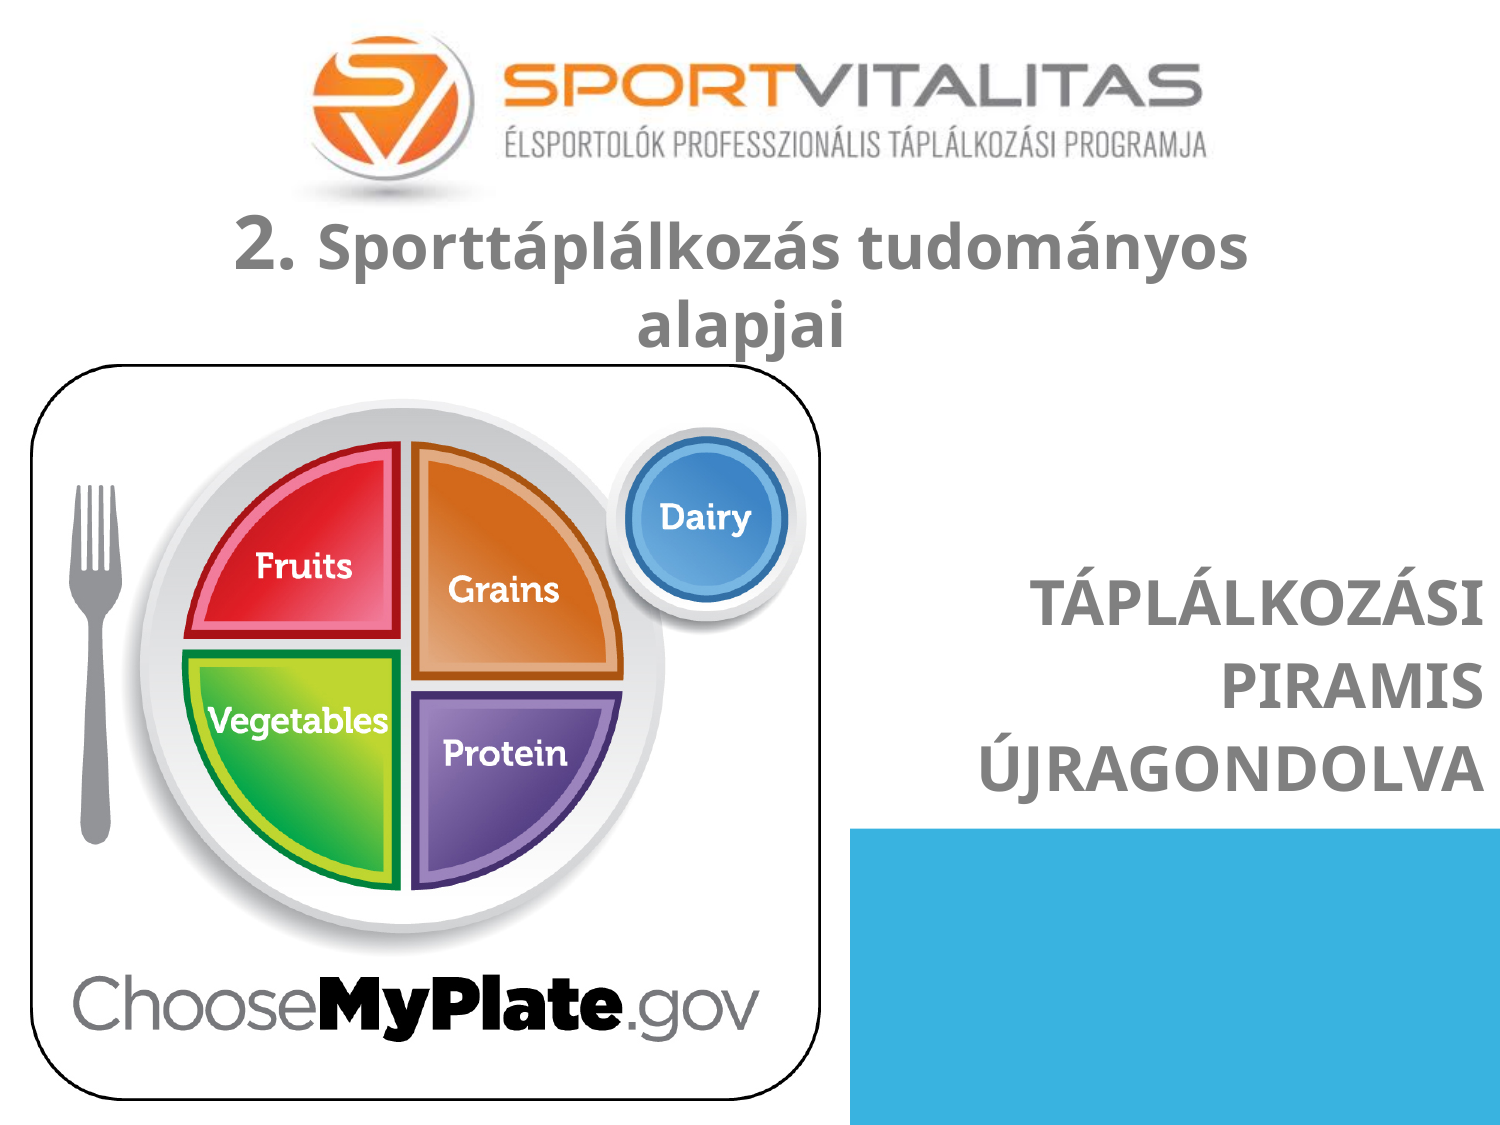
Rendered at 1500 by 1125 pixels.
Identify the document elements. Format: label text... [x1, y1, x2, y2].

picture [0, 338, 850, 1125]
text_box 2. Sporttáplálkozás tudományos alapjai [162, 187, 1321, 305]
picture [256, 0, 1276, 222]
text_box TÁPLÁLKOZÁSI PIRAMIS ÚJRAGONDOLVA [925, 412, 1500, 947]
